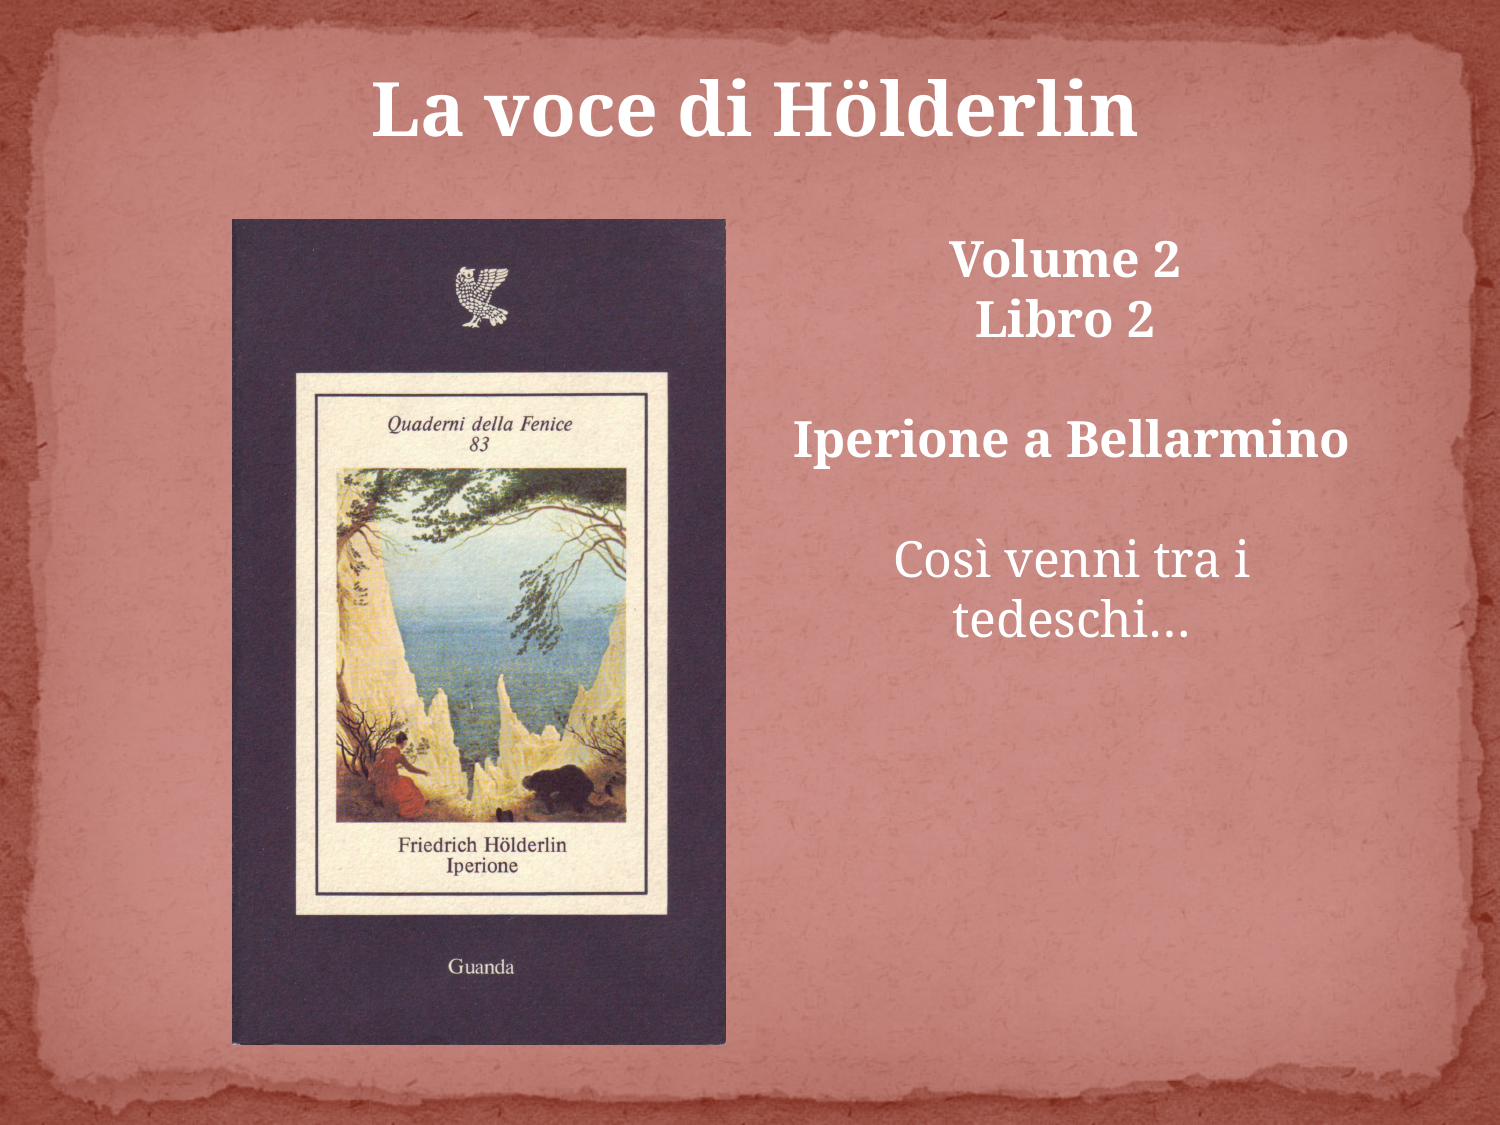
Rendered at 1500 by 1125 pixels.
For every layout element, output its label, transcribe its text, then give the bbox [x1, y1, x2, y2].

picture [232, 219, 726, 1045]
text_box Volume 2 Libro 2 Iperione a Bellarmino Così venni tra i tedeschi… [755, 219, 1388, 655]
text_box La voce di Hölderlin [123, 54, 1388, 160]
